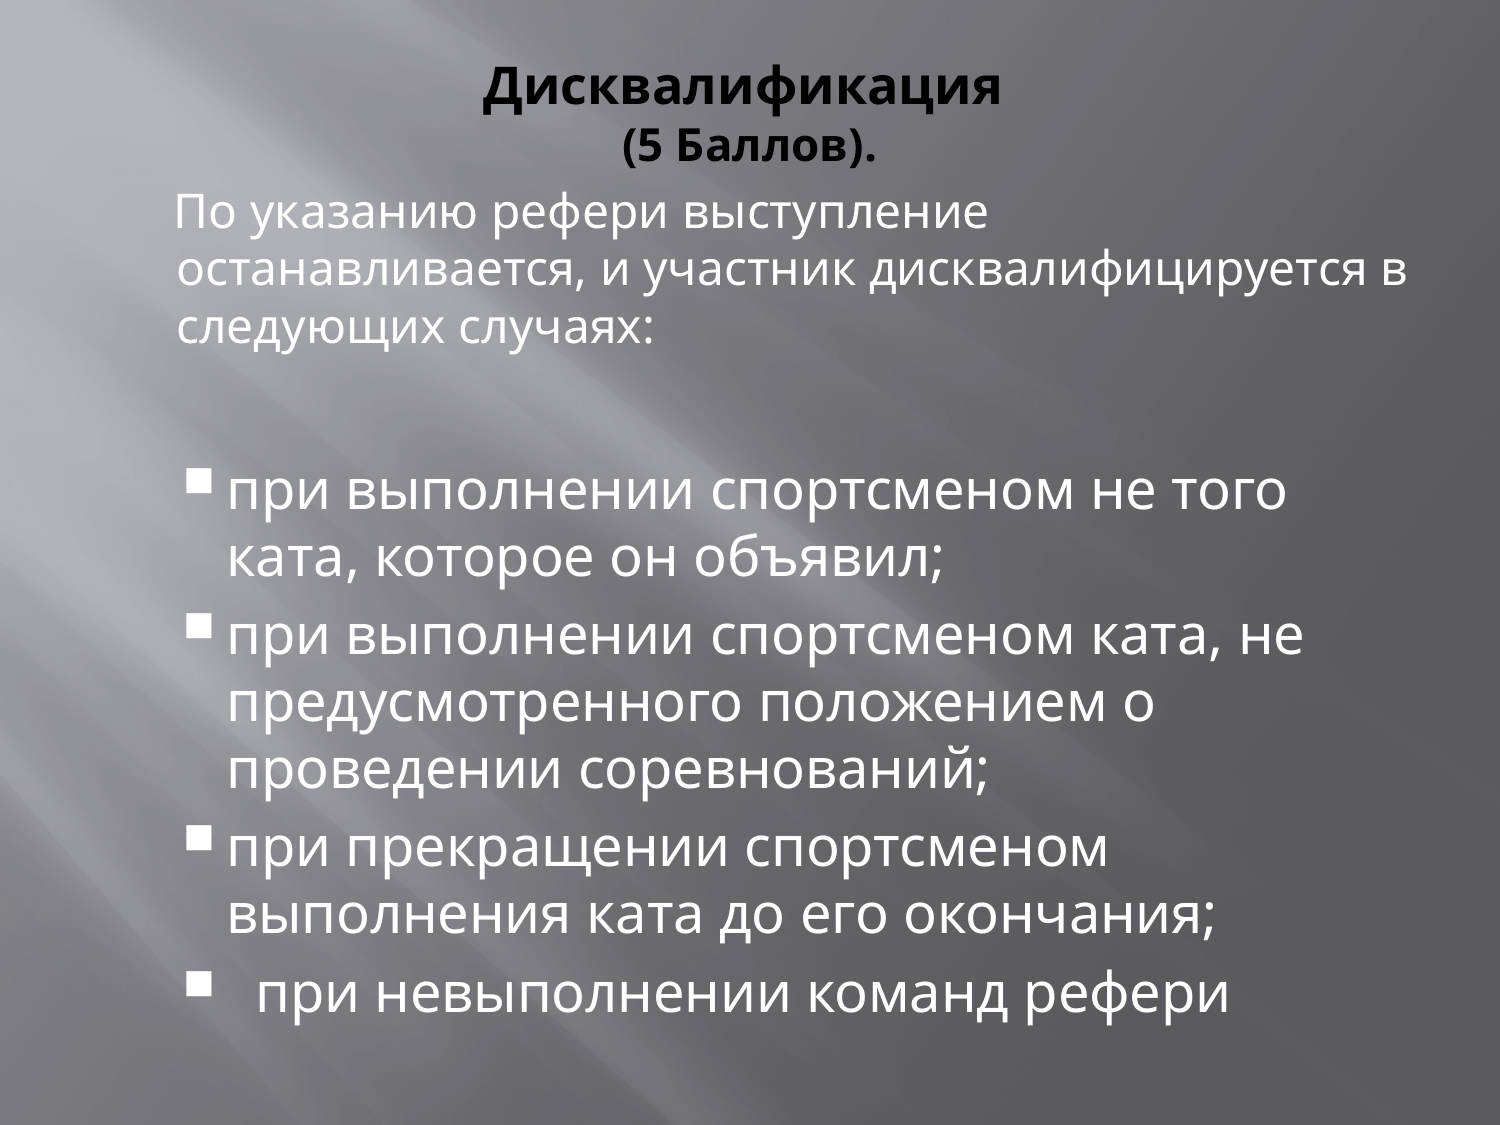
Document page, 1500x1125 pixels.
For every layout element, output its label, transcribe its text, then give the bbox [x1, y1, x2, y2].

list По указанию рефери выступление останавливается, и участник дисквалифицируется в следующих случаях: при выполнении спортсменом не того ката, которое он объявил; при выполнении спортсменом ката, не предусмотренного положением о проведении соревнований; при прекращении спортсменом выполнения ката до его окончания; при невыполнении команд рефери [75, 172, 1425, 1035]
title Дисквалификация (5 Баллов). [75, 45, 1425, 172]
